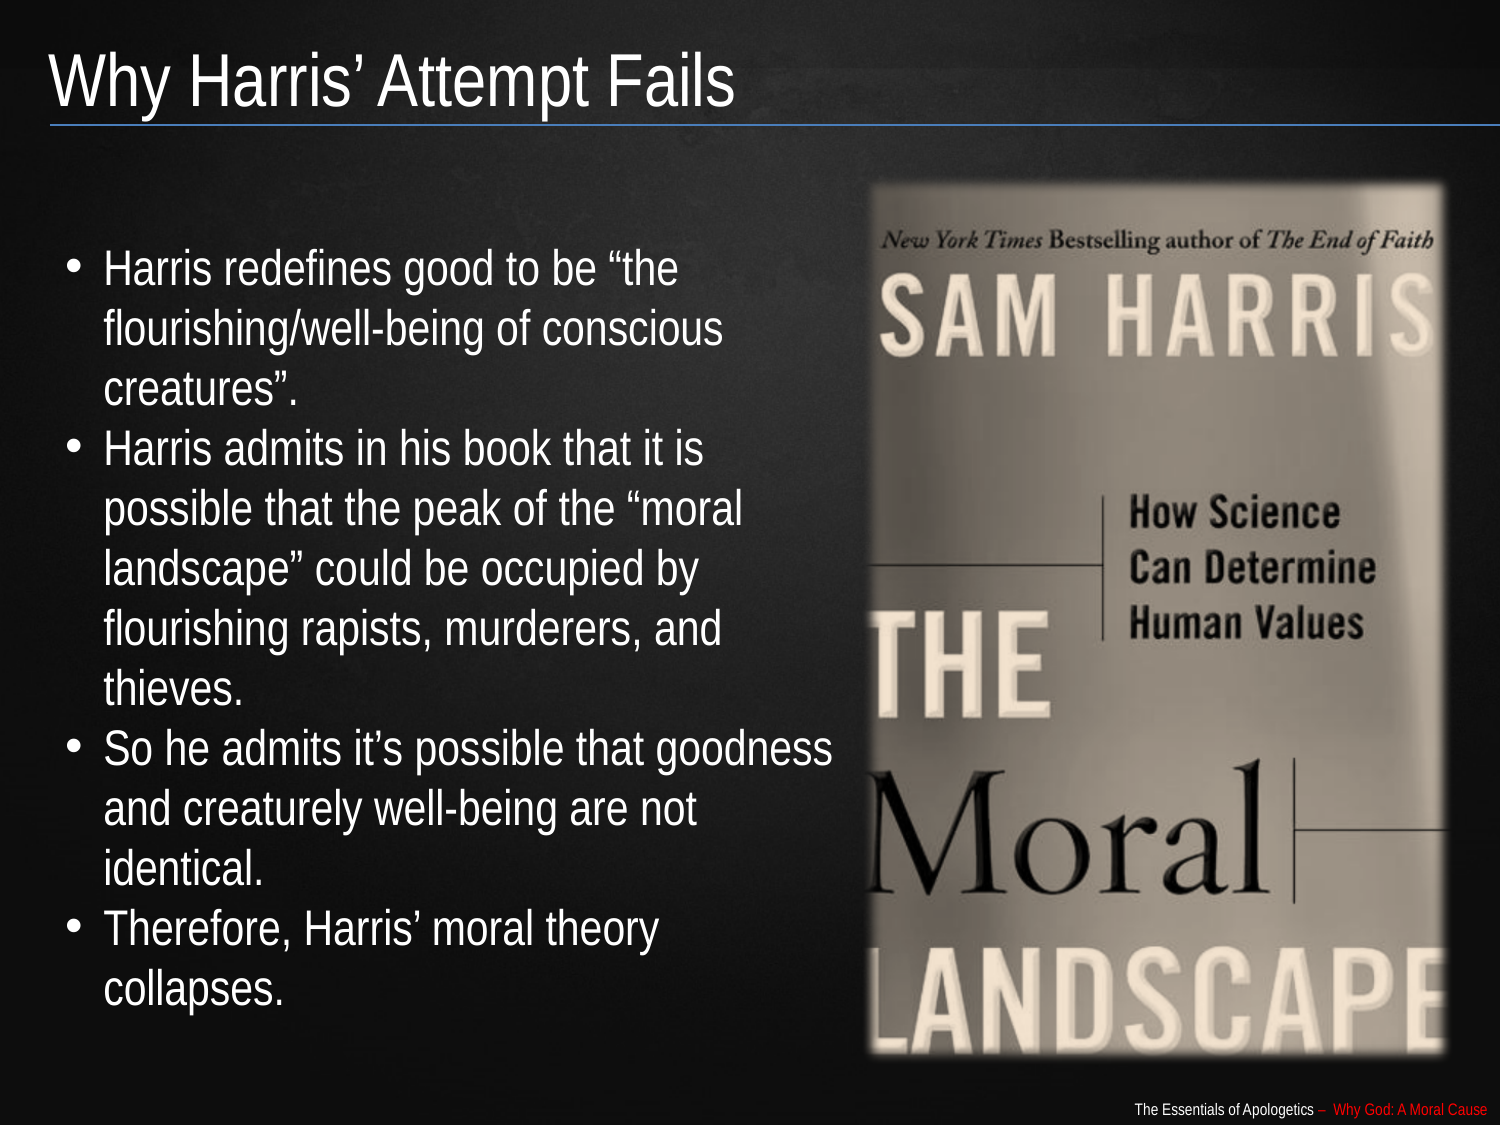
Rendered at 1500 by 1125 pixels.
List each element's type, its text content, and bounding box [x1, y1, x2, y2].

picture [0, 0, 1500, 1125]
text_box Harris redefines good to be “the flourishing/well-being of conscious creatures”. Harris admits in his book that it is possible that the peak of the “moral landscape” could be occupied by flourishing rapists, murderers, and thieves. So he admits it’s possible that goodness and creaturely well-being are not identical. Therefore, Harris’ moral theory collapses. [50, 228, 850, 1023]
text_box Why Harris’ Attempt Fails [33, 24, 1500, 130]
